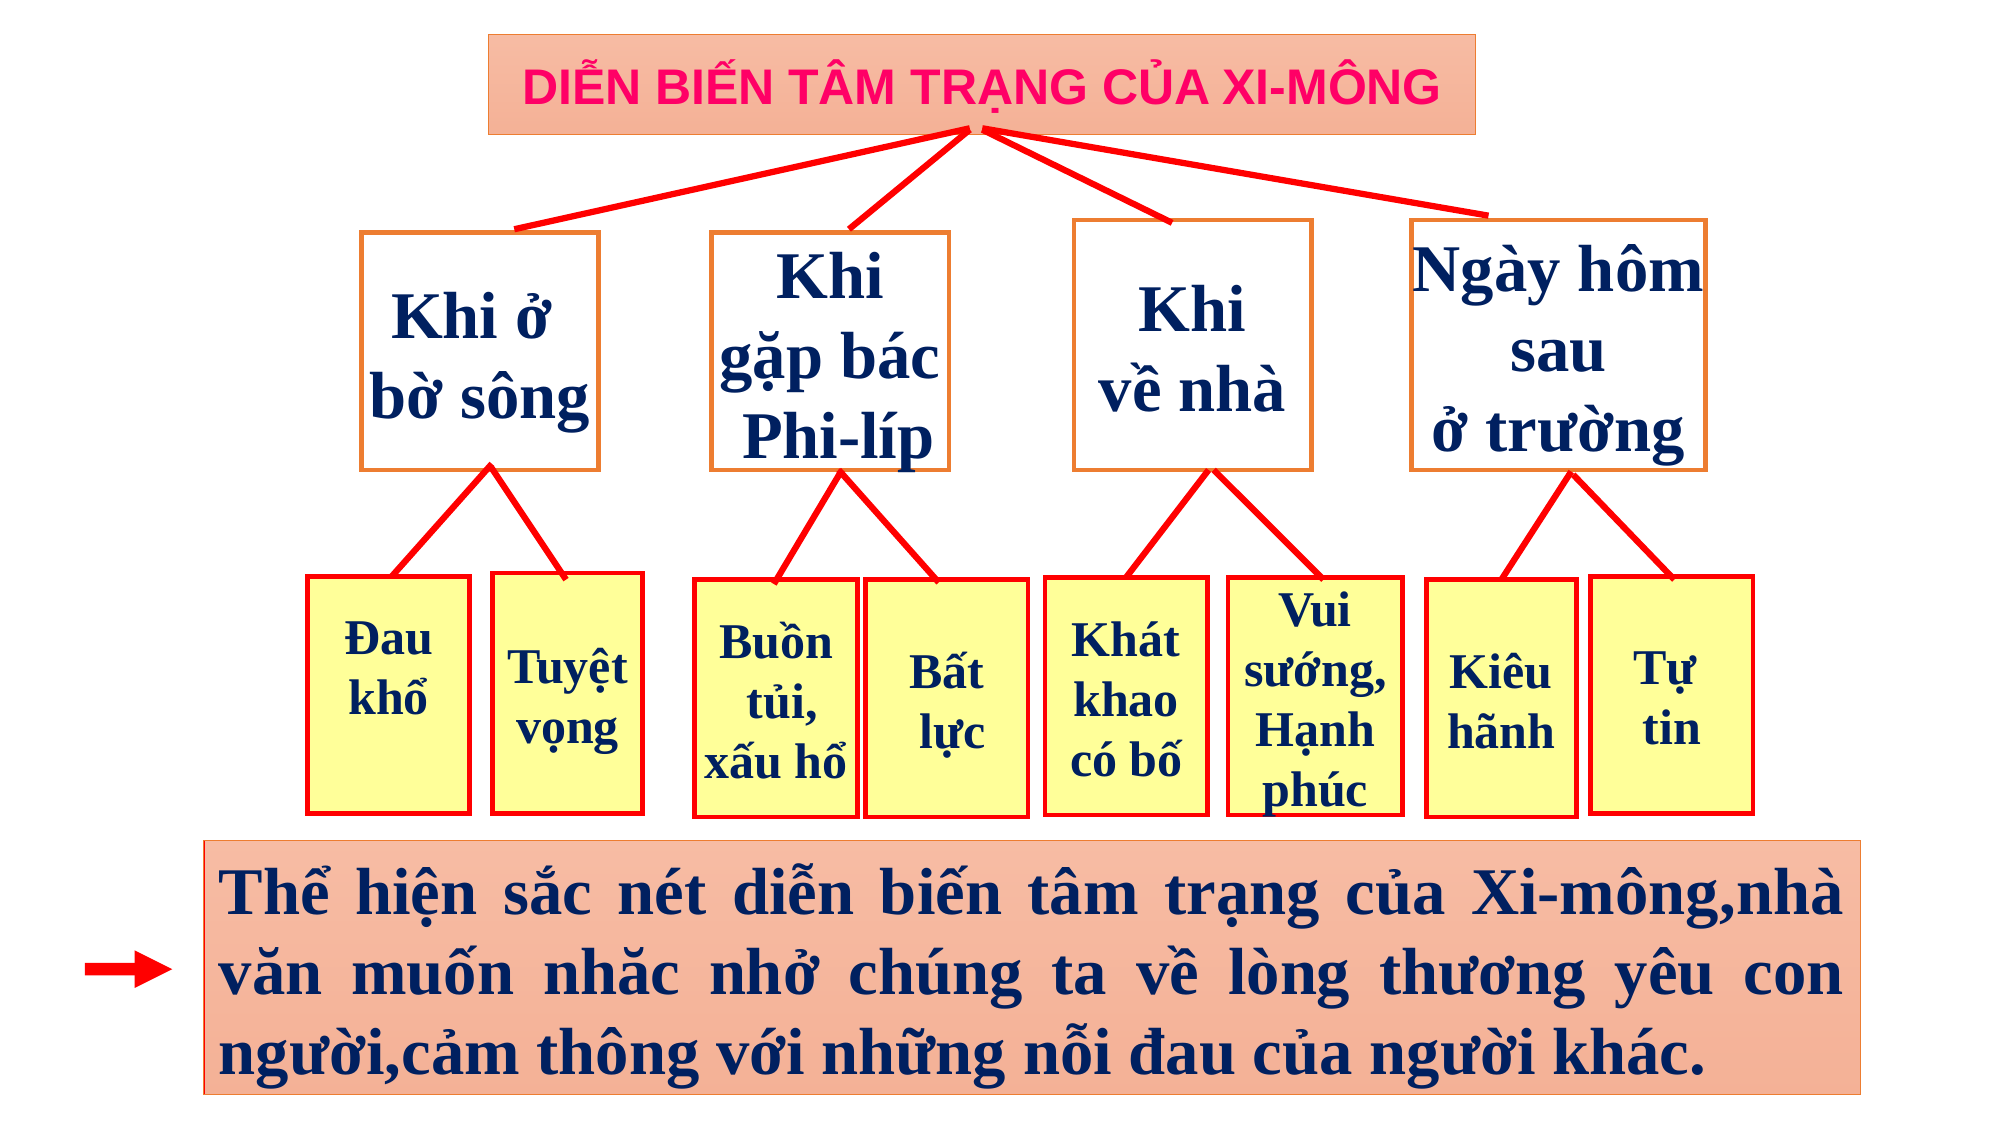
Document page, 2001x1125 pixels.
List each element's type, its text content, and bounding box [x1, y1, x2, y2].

text_box Bất lực [865, 579, 1028, 818]
text_box Khi gặp bác Phi-líp [710, 232, 950, 471]
text_box Tuyệt vọng [492, 573, 643, 814]
text_box Ngày hôm sau ở trường [1410, 219, 1707, 471]
text_box Đau khổ [307, 576, 470, 814]
text_box Vui sướng, Hạnh phúc [1227, 577, 1403, 816]
text_box Thể hiện sắc nét diễn biến tâm trạng của Xi-mông,nhà văn muốn nhăc nhở chúng ta về lòng thương yêu con người,cảm thông với những nỗi đau của người khác. [203, 840, 1861, 1095]
text_box Tự tin [1590, 576, 1753, 814]
text_box Khi ở bờ sông [360, 232, 600, 471]
text_box [84, 962, 173, 976]
text_box Kiêu hãnh [1426, 579, 1577, 818]
text_box Khát khao có bố [1044, 577, 1208, 816]
text_box DIỄN BIẾN TÂM TRẠNG CỦA XI-MÔNG [488, 34, 1476, 135]
text_box Buồn tủi, xấu hổ [694, 579, 858, 818]
text_box Khi về nhà [1073, 219, 1312, 471]
